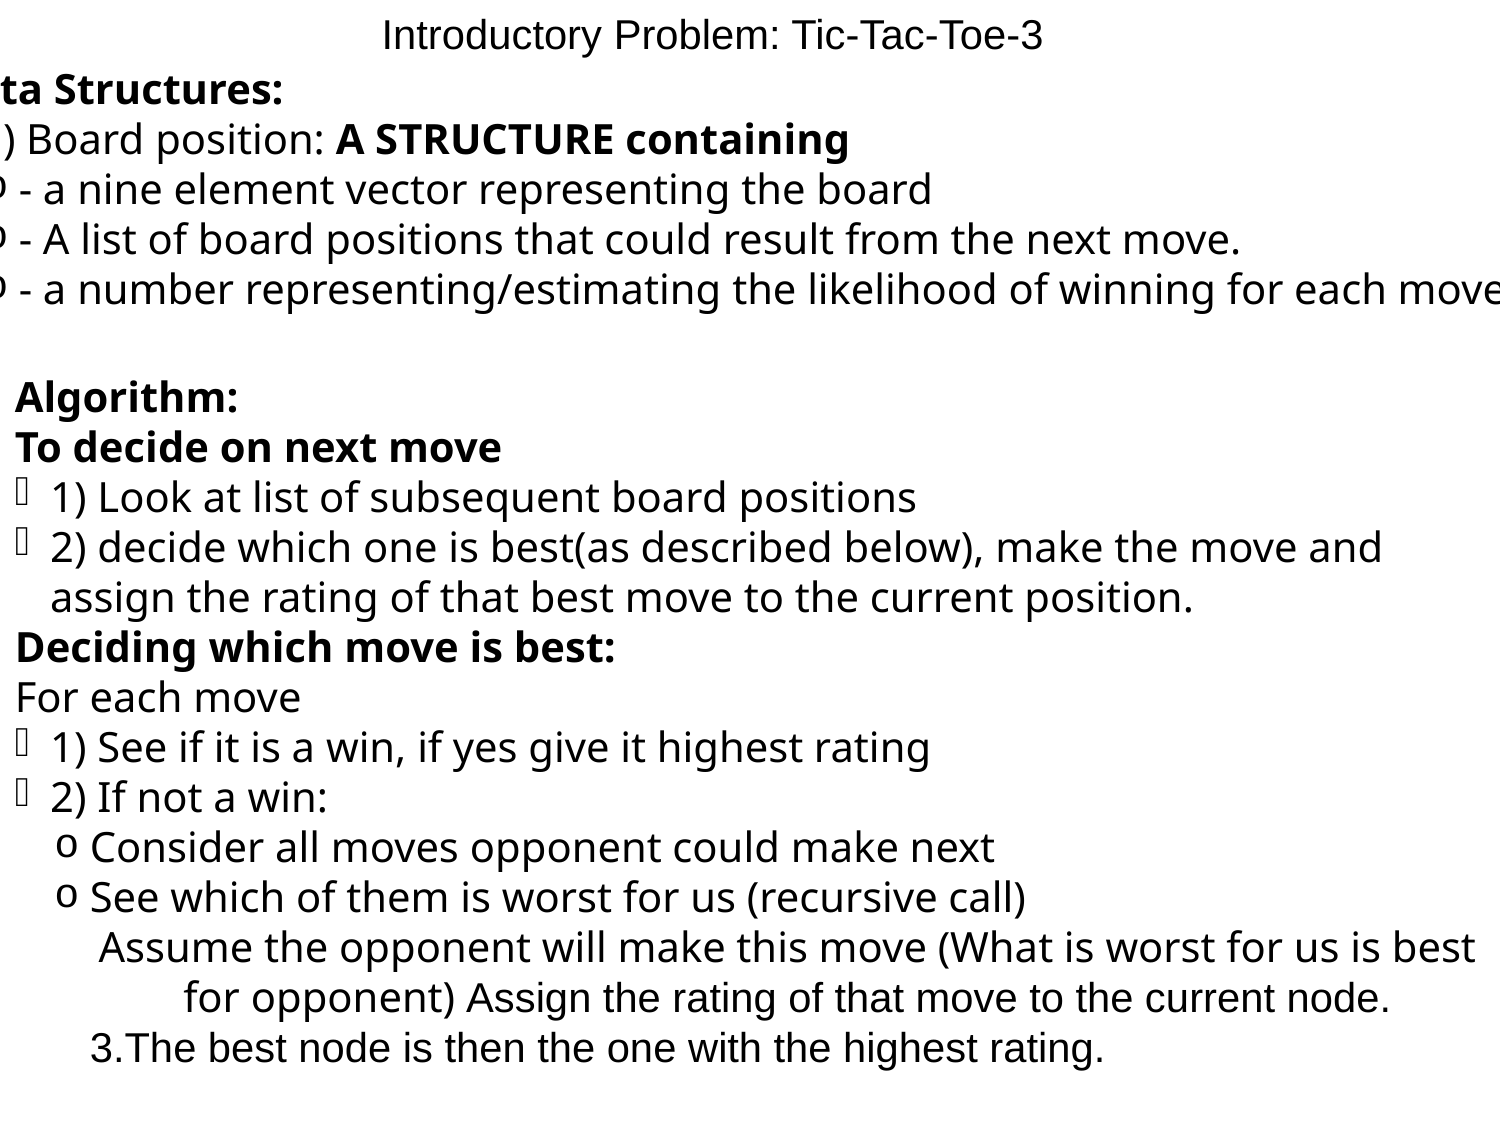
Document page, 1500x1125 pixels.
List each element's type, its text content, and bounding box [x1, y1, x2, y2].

text_box Algorithm: To decide on next move 1) Look at list of subsequent board positions 2) decide which one is best(as described below), make the move and assign the rating of that best move to the current position. Deciding which move is best: For each move 1) See if it is a win, if yes give it highest rating 2) If not a win: Consider all moves opponent could make next See which of them is worst for us (recursive call) Assume the opponent will make this move (What is worst for us is best for opponent) Assign the rating of that move to the current node. 3.The best node is then the one with the highest rating. [0, 363, 1500, 1125]
text_box Data Structures: 1) Board position: A STRUCTURE containing - a nine element vector representing the board - A list of board positions that could result from the next move. - a number representing/estimating the likelihood of winning for each move [0, 62, 1500, 363]
text_box Introductory Problem: Tic-Tac-Toe-3 [366, 0, 1059, 65]
